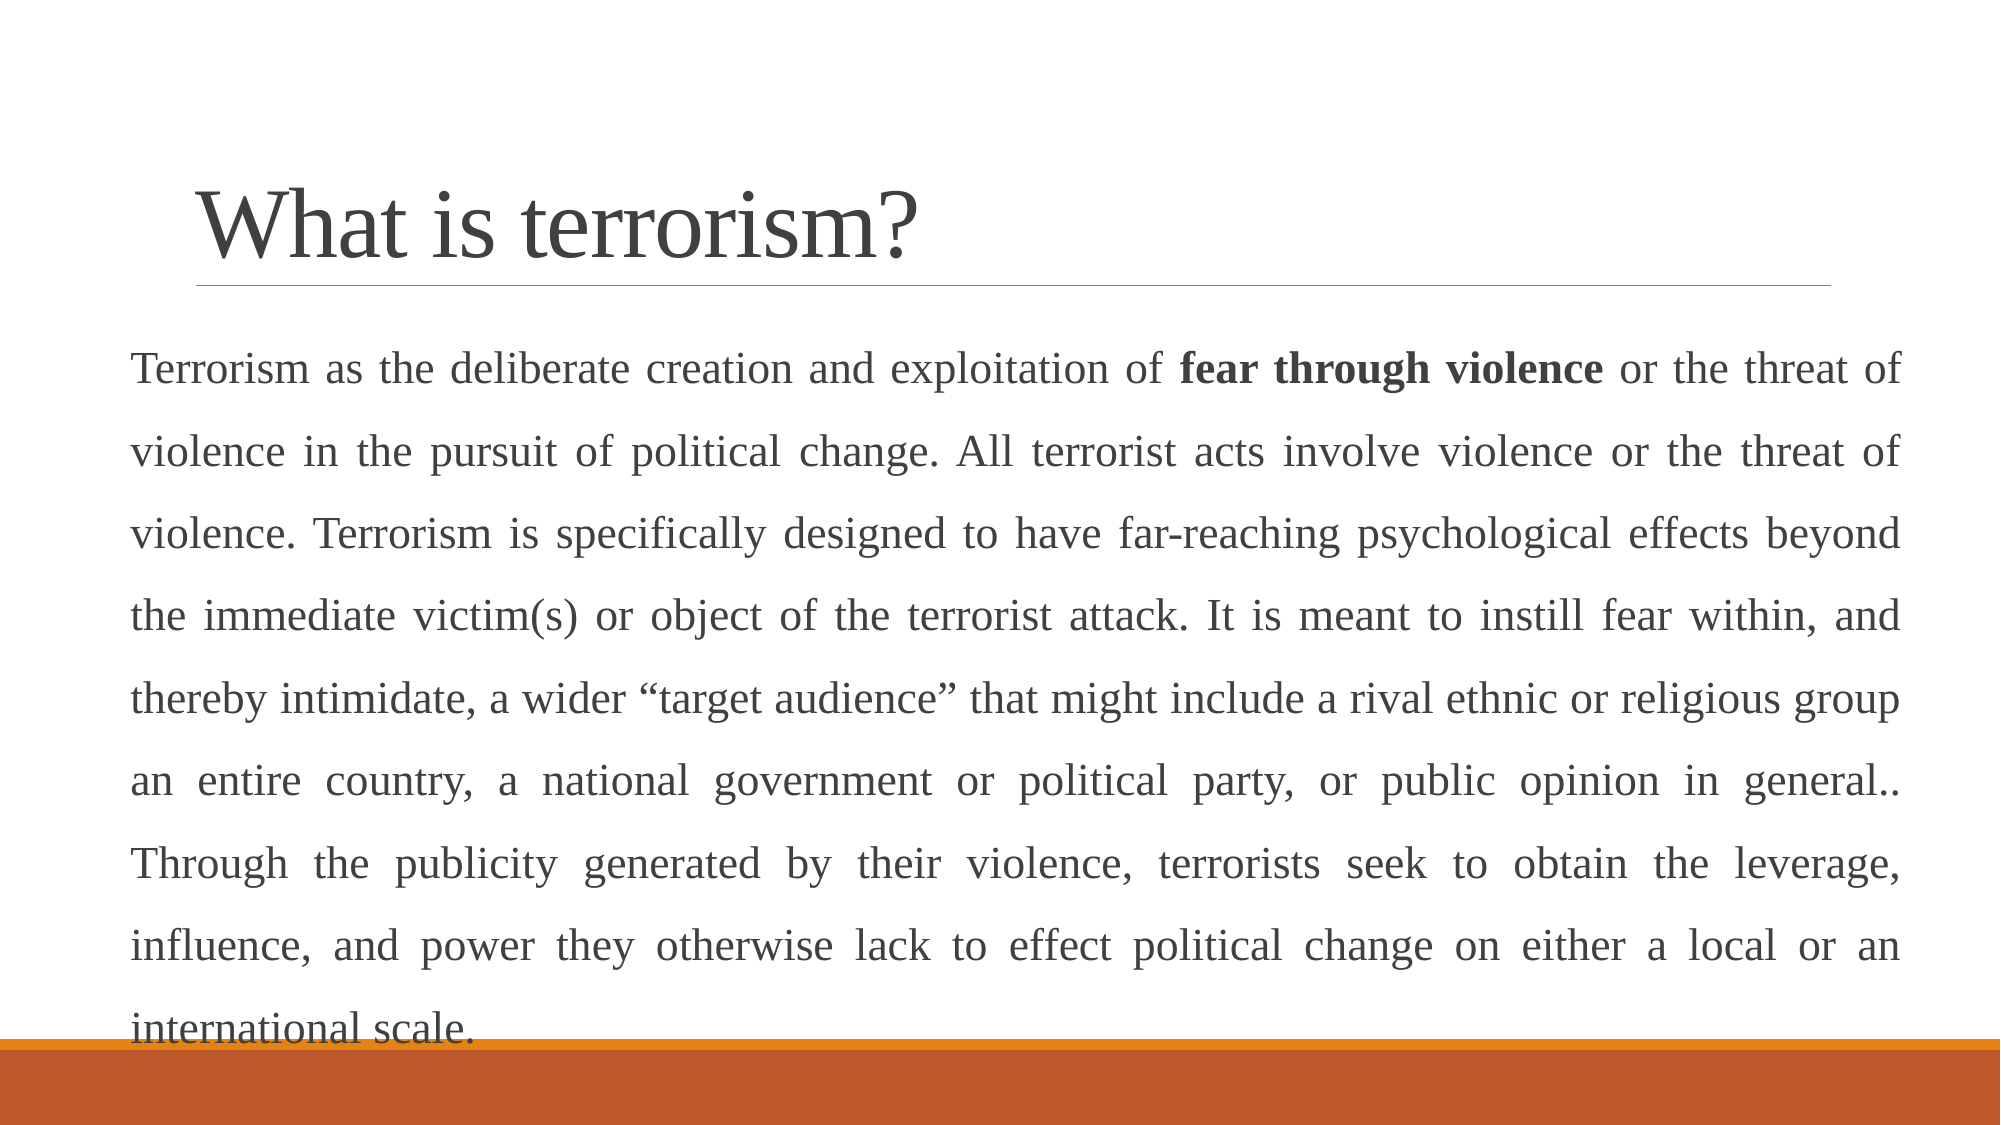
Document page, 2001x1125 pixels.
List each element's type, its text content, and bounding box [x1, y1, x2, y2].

title What is terrorism? [180, 47, 1830, 285]
list Terrorism as the deliberate creation and exploitation of fear through violence or the threat of violence in the pursuit of political change. All terrorist acts involve violence or the threat of violence. Terrorism is specifically designed to have far-reaching psychological effects beyond the immediate victim(s) or object of the terrorist attack. It is meant to instill fear within, and thereby intimidate, a wider “target audience” that might include a rival ethnic or religious group an entire country, a national government or political party, or public opinion in general.. Through the publicity generated by their violence, terrorists seek to obtain the leverage, influence, and power they otherwise lack to effect political change on either a local or an international scale. [115, 302, 1903, 1031]
